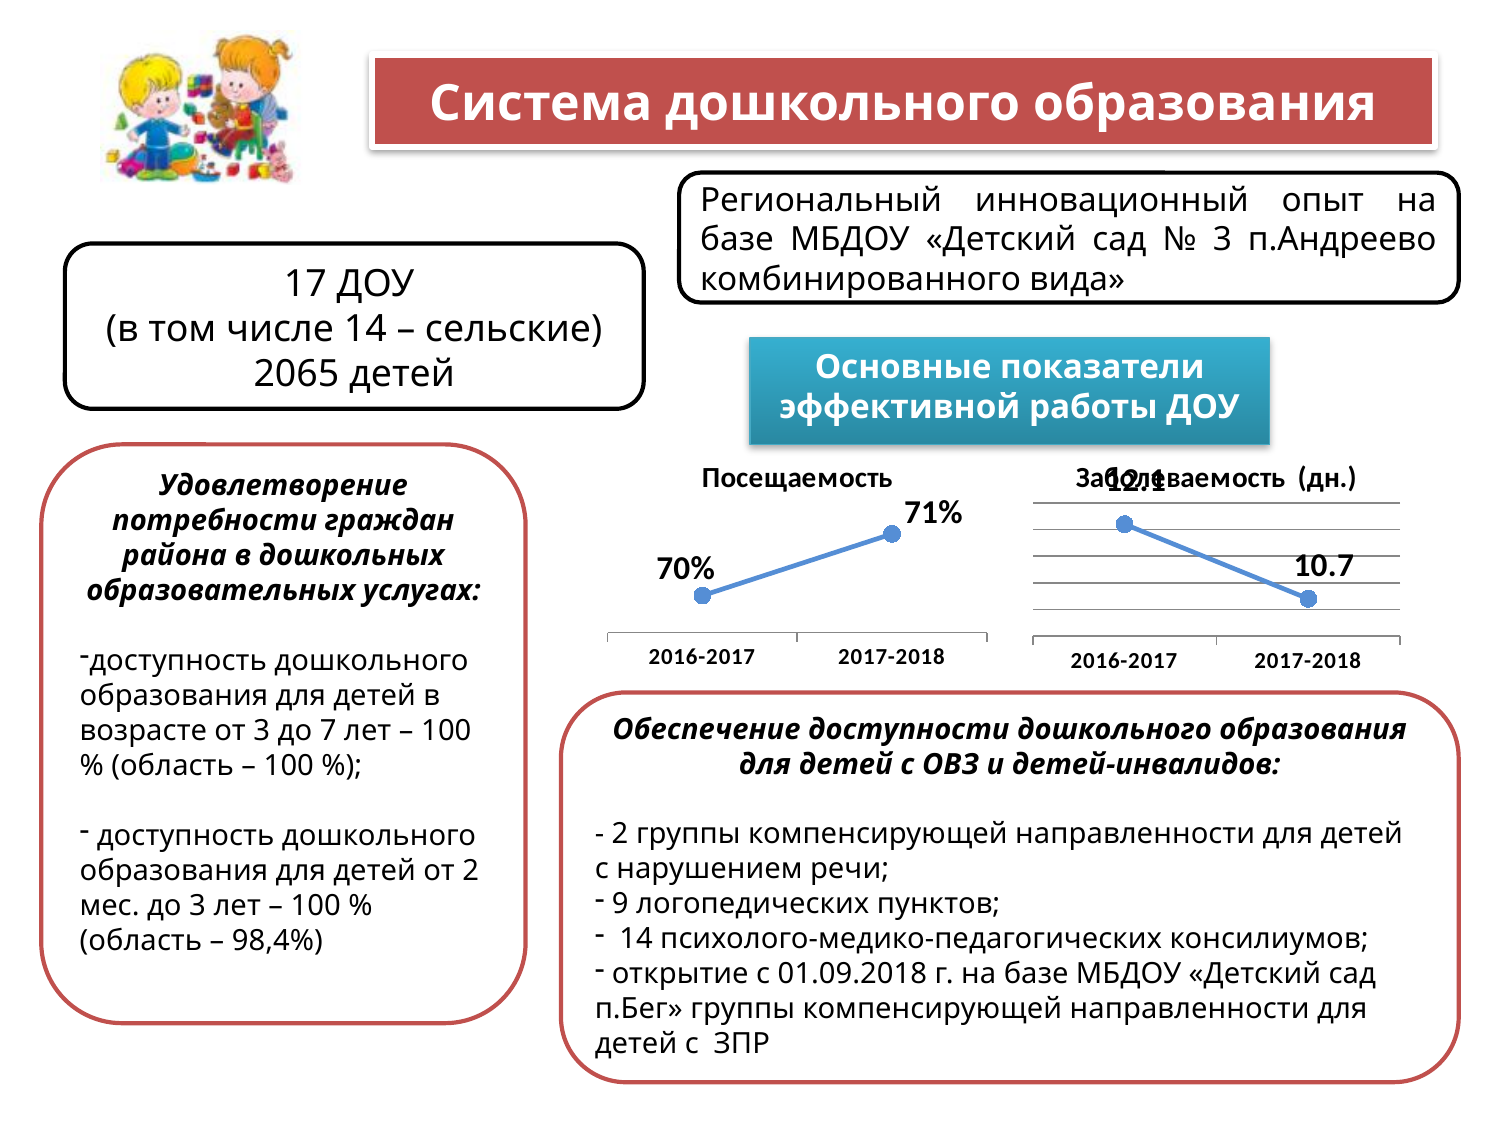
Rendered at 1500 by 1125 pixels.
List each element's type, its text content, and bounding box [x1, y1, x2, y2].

list Основные показатели эффективной работы ДОУ [749, 337, 1270, 442]
picture [100, 30, 304, 185]
text_box Удовлетворение потребности граждан района в дошкольных образовательных услугах: доступность дошкольного образования для детей в возрасте от 3 до 7 лет – 100 % (область – 100 %); доступность дошкольного образования для детей от 2 мес. до 3 лет – 100 % (область – 98,4%) [39, 442, 528, 1026]
chart [584, 444, 1424, 693]
text_box 17 ДОУ (в том числе 14 – сельские) 2065 детей [62, 241, 646, 411]
text_box Обеспечение доступности дошкольного образования для детей с ОВЗ и детей-инвалидов: - 2 группы компенсирующей направленности для детей с нарушением речи; 9 логопедических пунктов; 14 психолого-медико-педагогических консилиумов; открытие с 01.09.2018 г. на базе МБДОУ «Детский сад п.Бег» группы компенсирующей направленности для детей с ЗПР [558, 690, 1461, 1085]
text_box Региональный инновационный опыт на базе МБДОУ «Детский сад № 3 п.Андреево комбинированного вида» [676, 170, 1461, 305]
title Система дошкольного образования [369, 51, 1438, 150]
